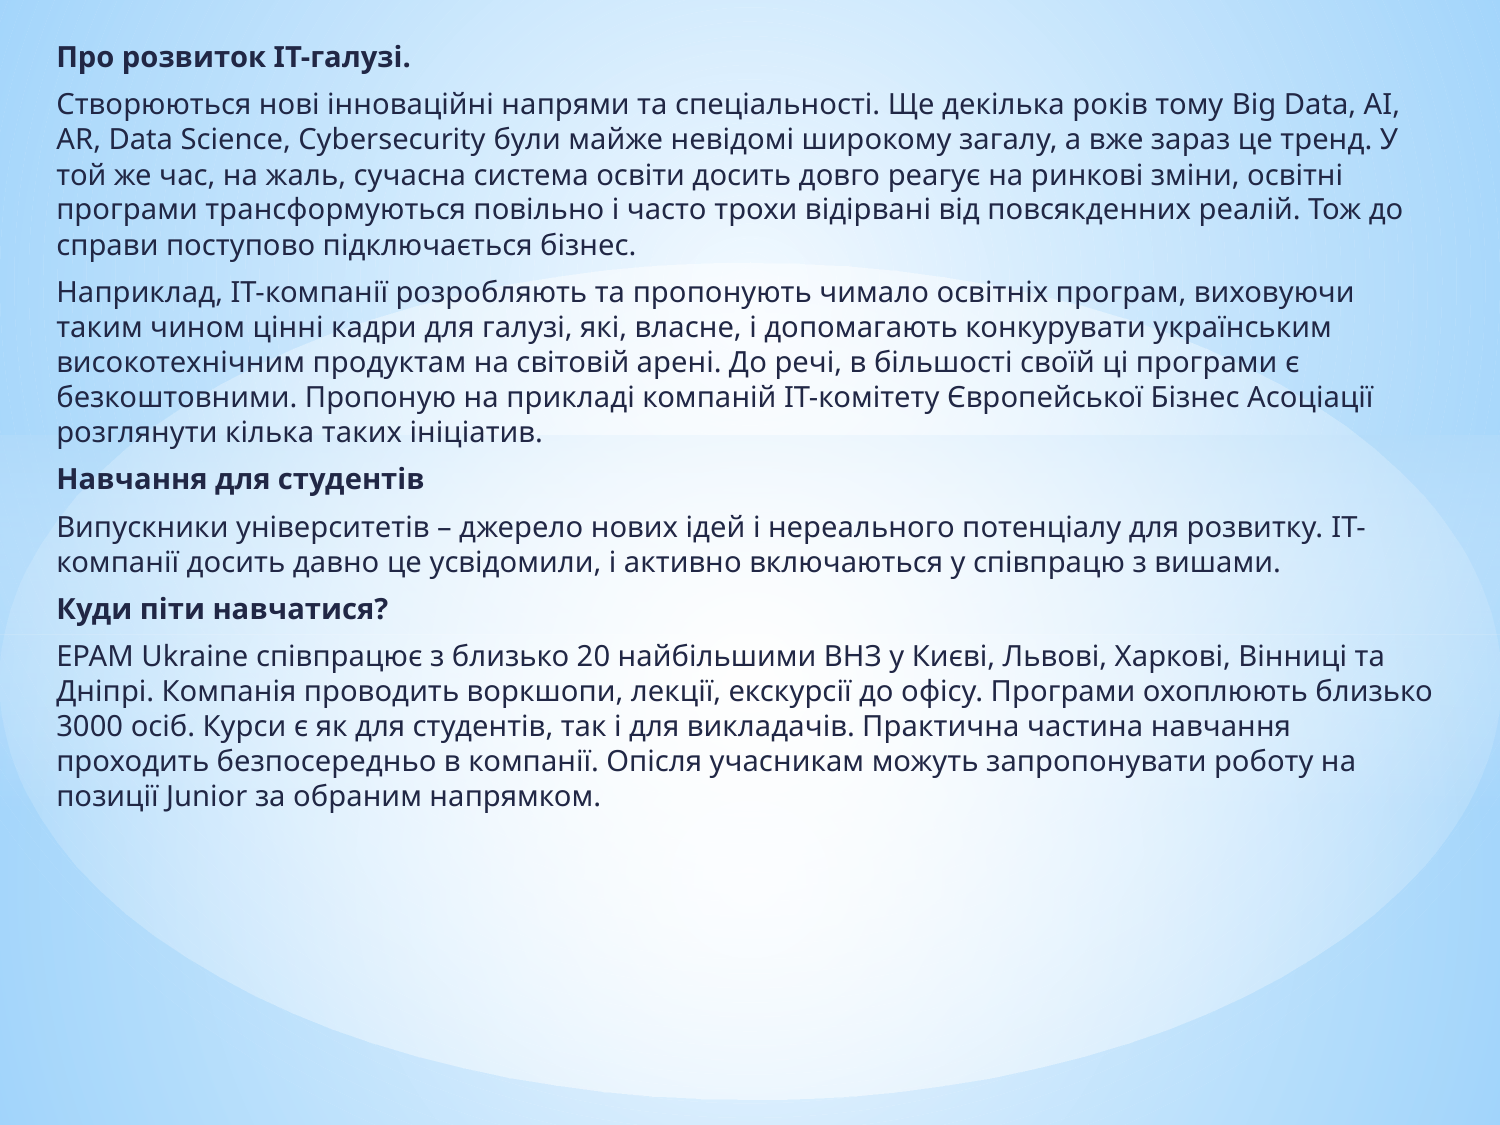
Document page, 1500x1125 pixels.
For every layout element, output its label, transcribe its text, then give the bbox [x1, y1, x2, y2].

subtitle Про розвиток ІТ-галузі. Створюються нові інноваційні напрями та спеціальності. Ще декілька років тому Big Data, AI, AR, Data Science, Cybersecurity були майже невідомі широкому загалу, а вже зараз це тренд. У той же час, на жаль, сучасна система освіти досить довго реагує на ринкові зміни, освітні програми трансформуються повільно і часто трохи відірвані від повсякденних реалій. Тож до справи поступово підключається бізнес. Наприклад, ІТ-компанії розробляють та пропонують чимало освітніх програм, виховуючи таким чином цінні кадри для галузі, які, власне, і допомагають конкурувати українським високотехнічним продуктам на світовій арені. До речі, в більшості своїй ці програми є безкоштовними. Пропоную на прикладі компаній ІТ-комітету Європейської Бізнес Асоціації розглянути кілька таких ініціатив. Навчання для студентів Випускники університетів – джерело нових ідей і нереального потенціалу для розвитку. IT-компанії досить давно це усвідомили, і активно включаються у співпрацю з вишами. Куди піти навчатися? EPAM Ukraine співпрацює з близько 20 найбільшими ВНЗ у Києві, Львові, Харкові, Вінниці та Дніпрі. Компанія проводить воркшопи, лекції, екскурсії до офісу. Програми охоплюють близько 3000 осіб. Курси є як для студентів, так і для викладачів. Практична частина навчання проходить безпосередньо в компанії. Опісля учасникам можуть запропонувати роботу на позиції Junior за обраним напрямком. [41, 30, 1459, 1071]
